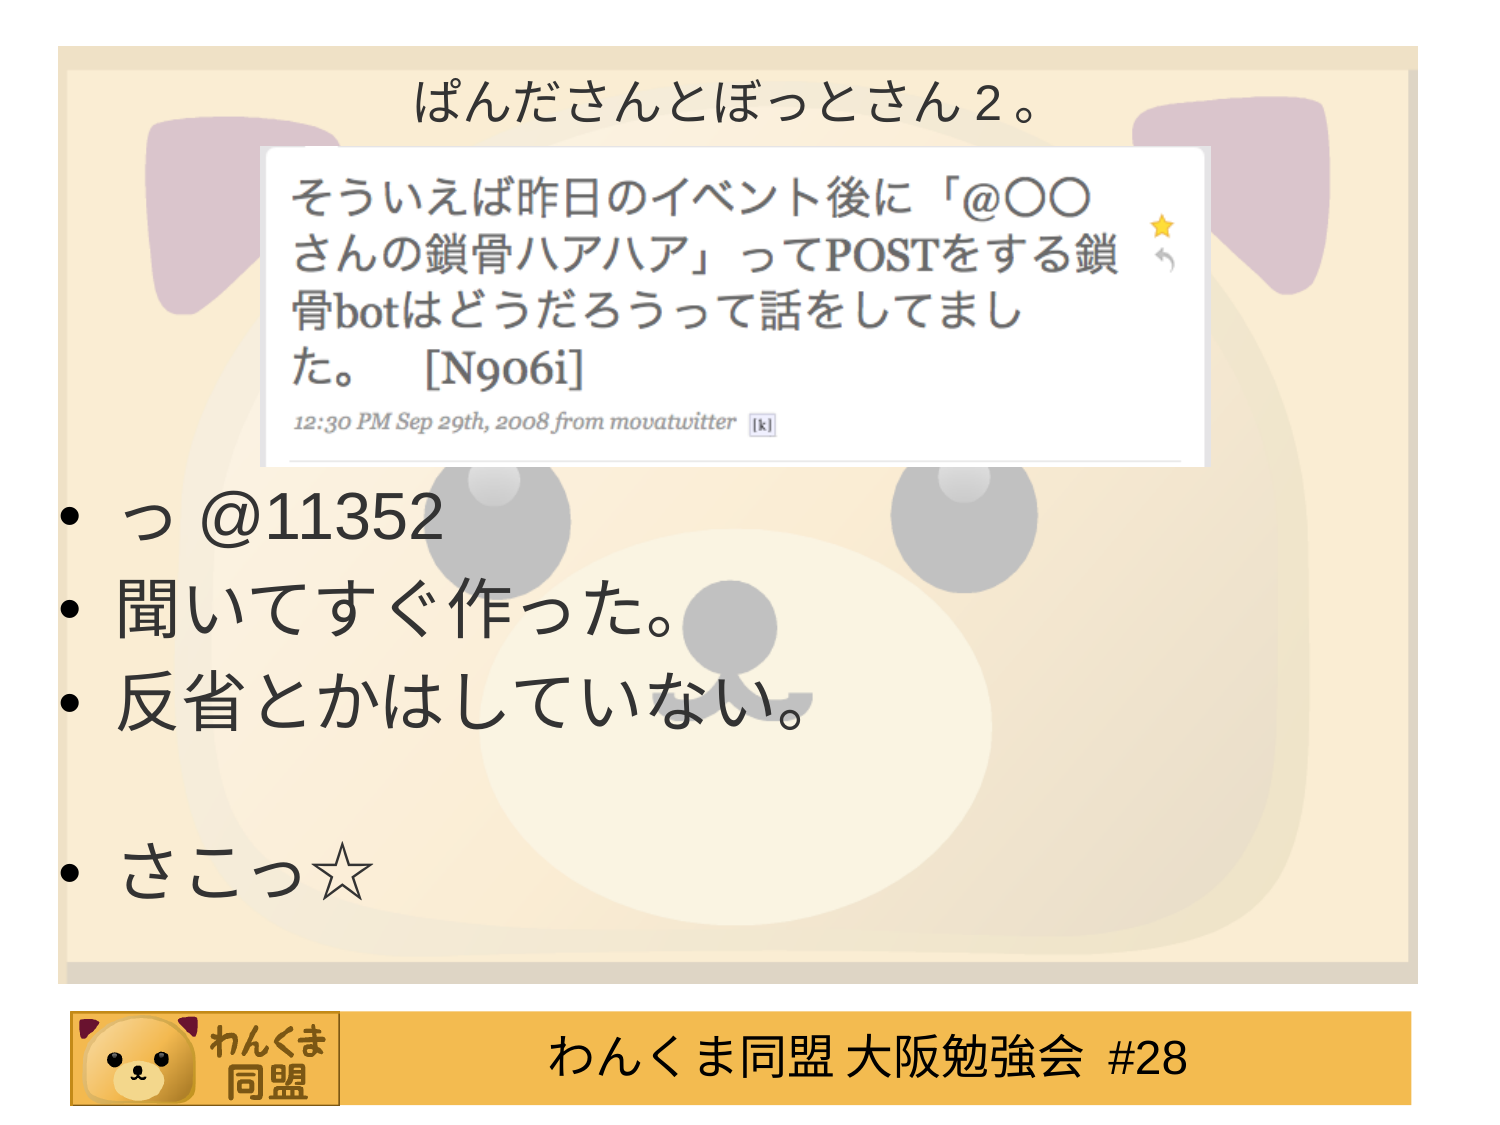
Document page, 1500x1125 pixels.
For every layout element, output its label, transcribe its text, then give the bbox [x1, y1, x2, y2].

picture [70, 1011, 340, 1106]
picture [58, 975, 1418, 984]
list っ@11352 聞いてすぐ作った。 反省とかはしていない。 さこっ☆ [58, 478, 1418, 975]
picture [58, 146, 1418, 478]
title ぱんださんとぼっとさん2。 [58, 45, 1418, 162]
